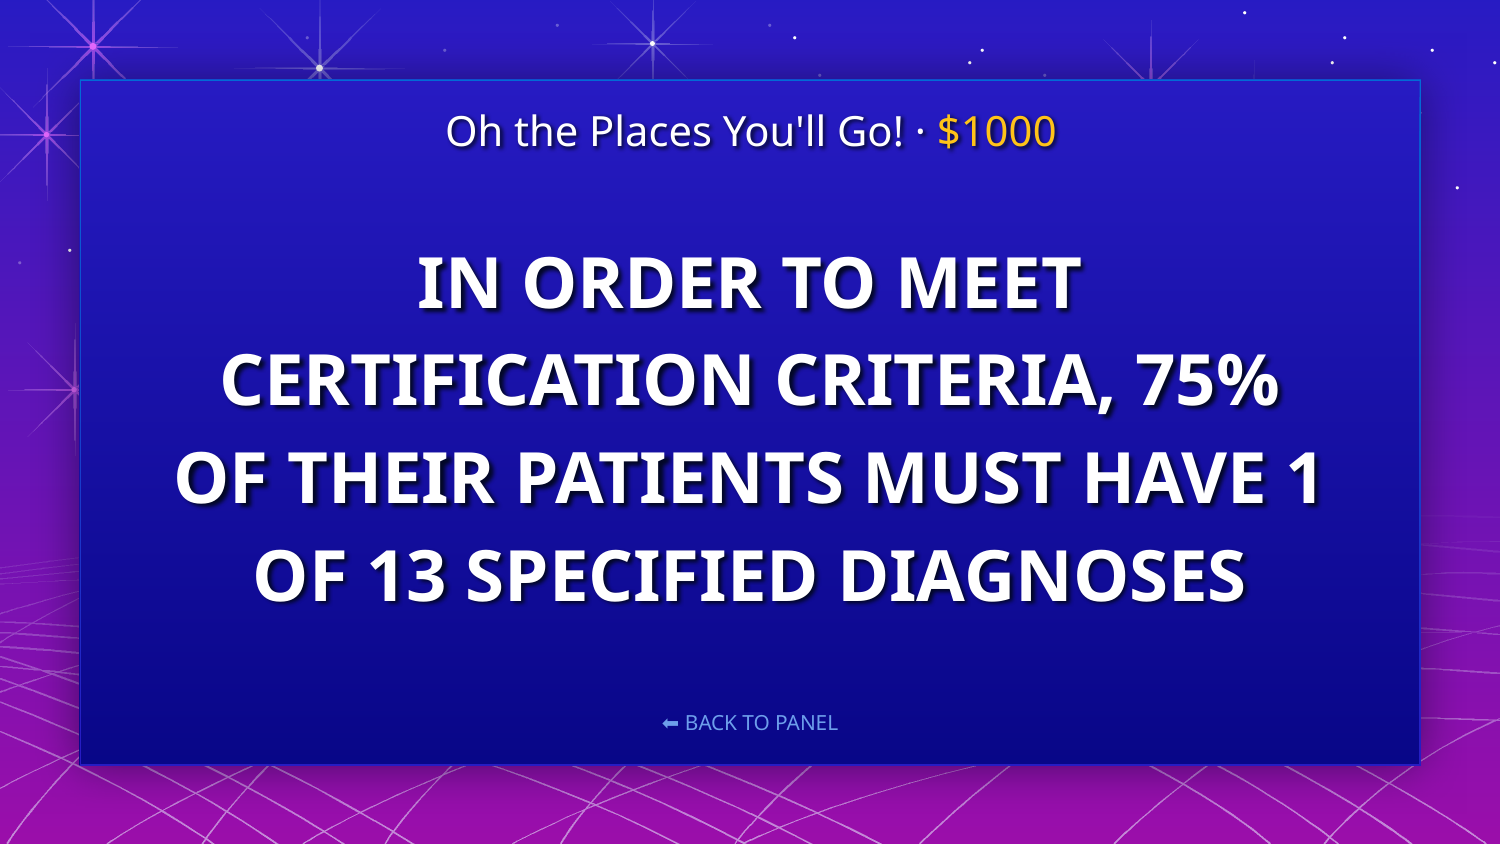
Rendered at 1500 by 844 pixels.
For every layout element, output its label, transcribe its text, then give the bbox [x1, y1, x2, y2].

title IN ORDER TO MEET CERTIFICATION CRITERIA, 75% OF THEIR PATIENTS MUST HAVE 1 OF 13 SPECIFIED DIAGNOSES [169, 158, 1331, 682]
subtitle Oh the Places You'll Go! · $1000 [170, 105, 1332, 178]
